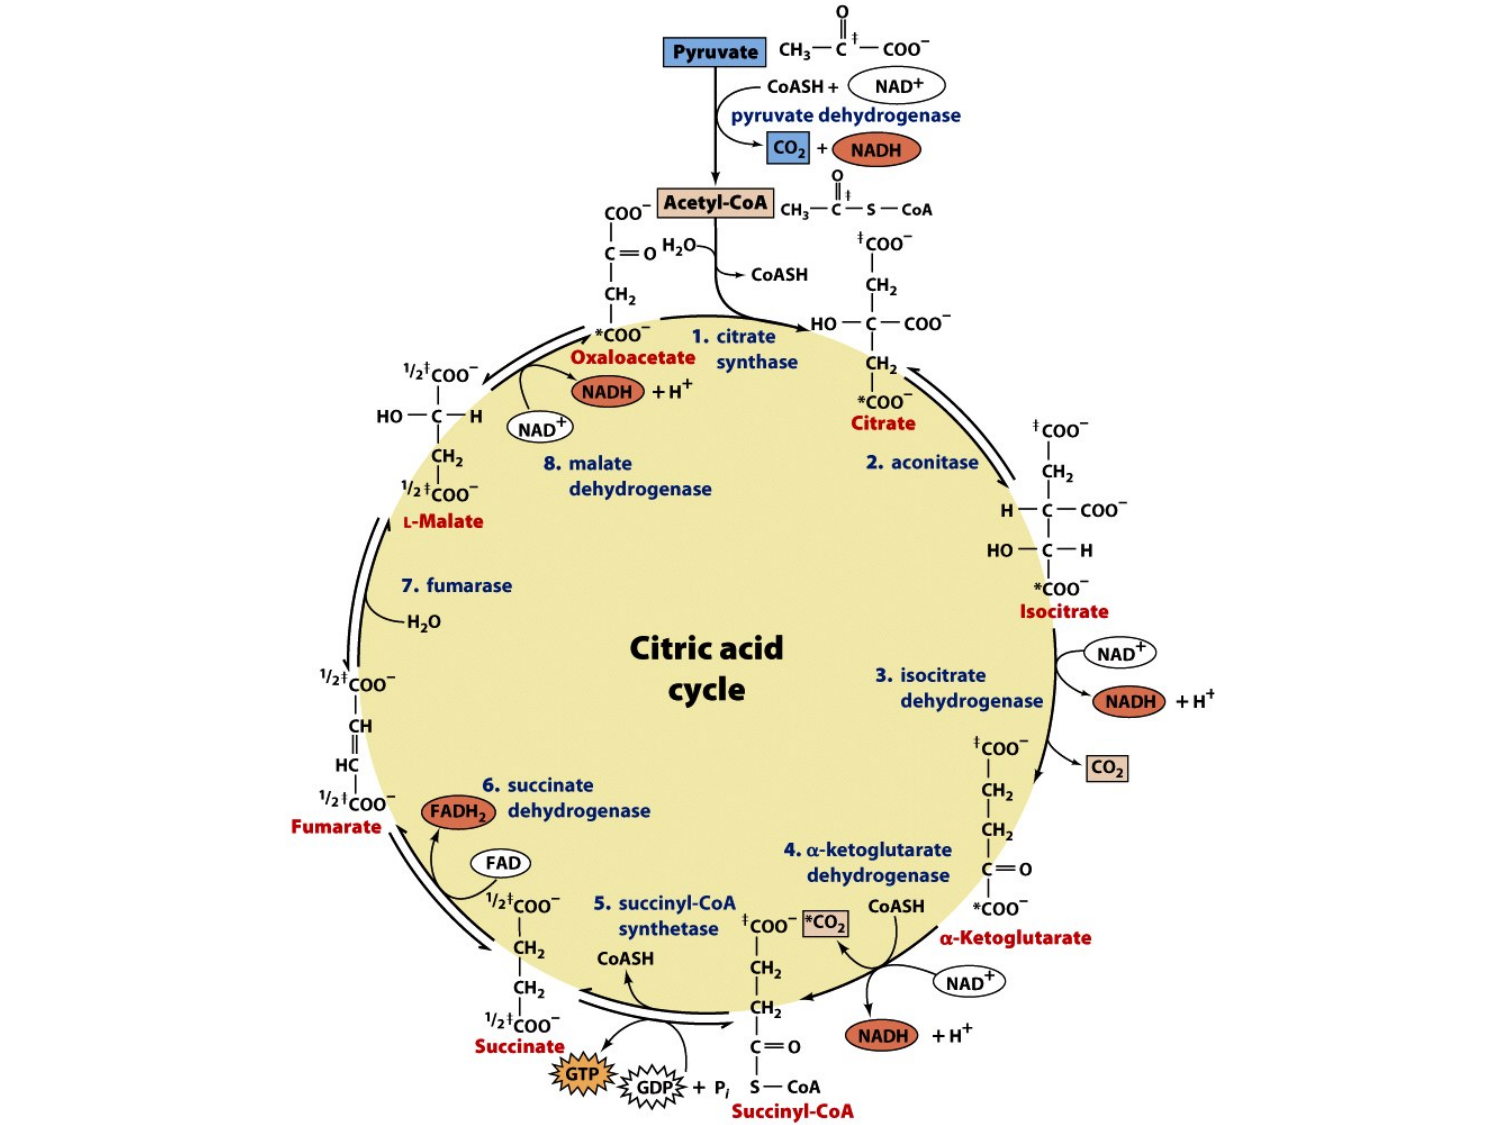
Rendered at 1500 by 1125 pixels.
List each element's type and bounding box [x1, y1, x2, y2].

picture [285, 1, 1215, 1125]
